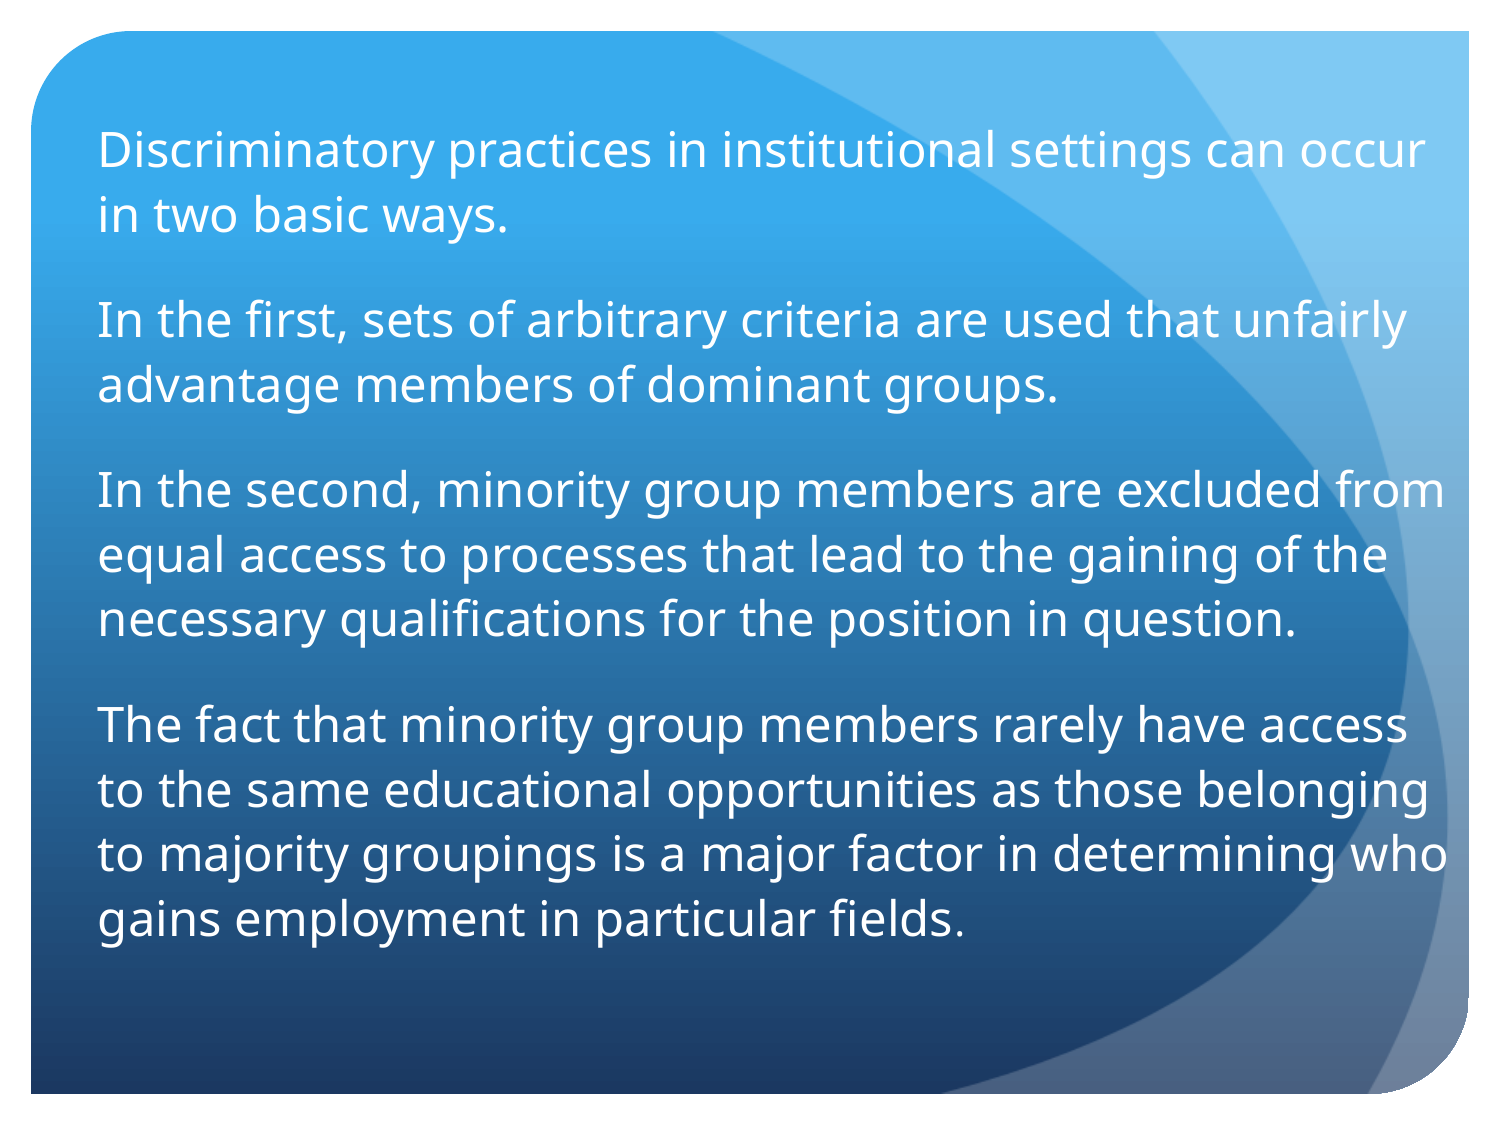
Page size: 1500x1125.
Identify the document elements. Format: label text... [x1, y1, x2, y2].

list Discriminatory practices in institutional settings can occur in two basic ways. In the first, sets of arbitrary criteria are used that unfairly advantage members of dominant groups. In the second, minority group members are excluded from equal access to processes that lead to the gaining of the necessary qualifications for the position in question. The fact that minority group members rarely have access to the same educational opportunities as those belonging to majority groupings is a major factor in determining who gains employment in particular fields. [37, 24, 1475, 1050]
picture [24, 30, 1473, 1094]
